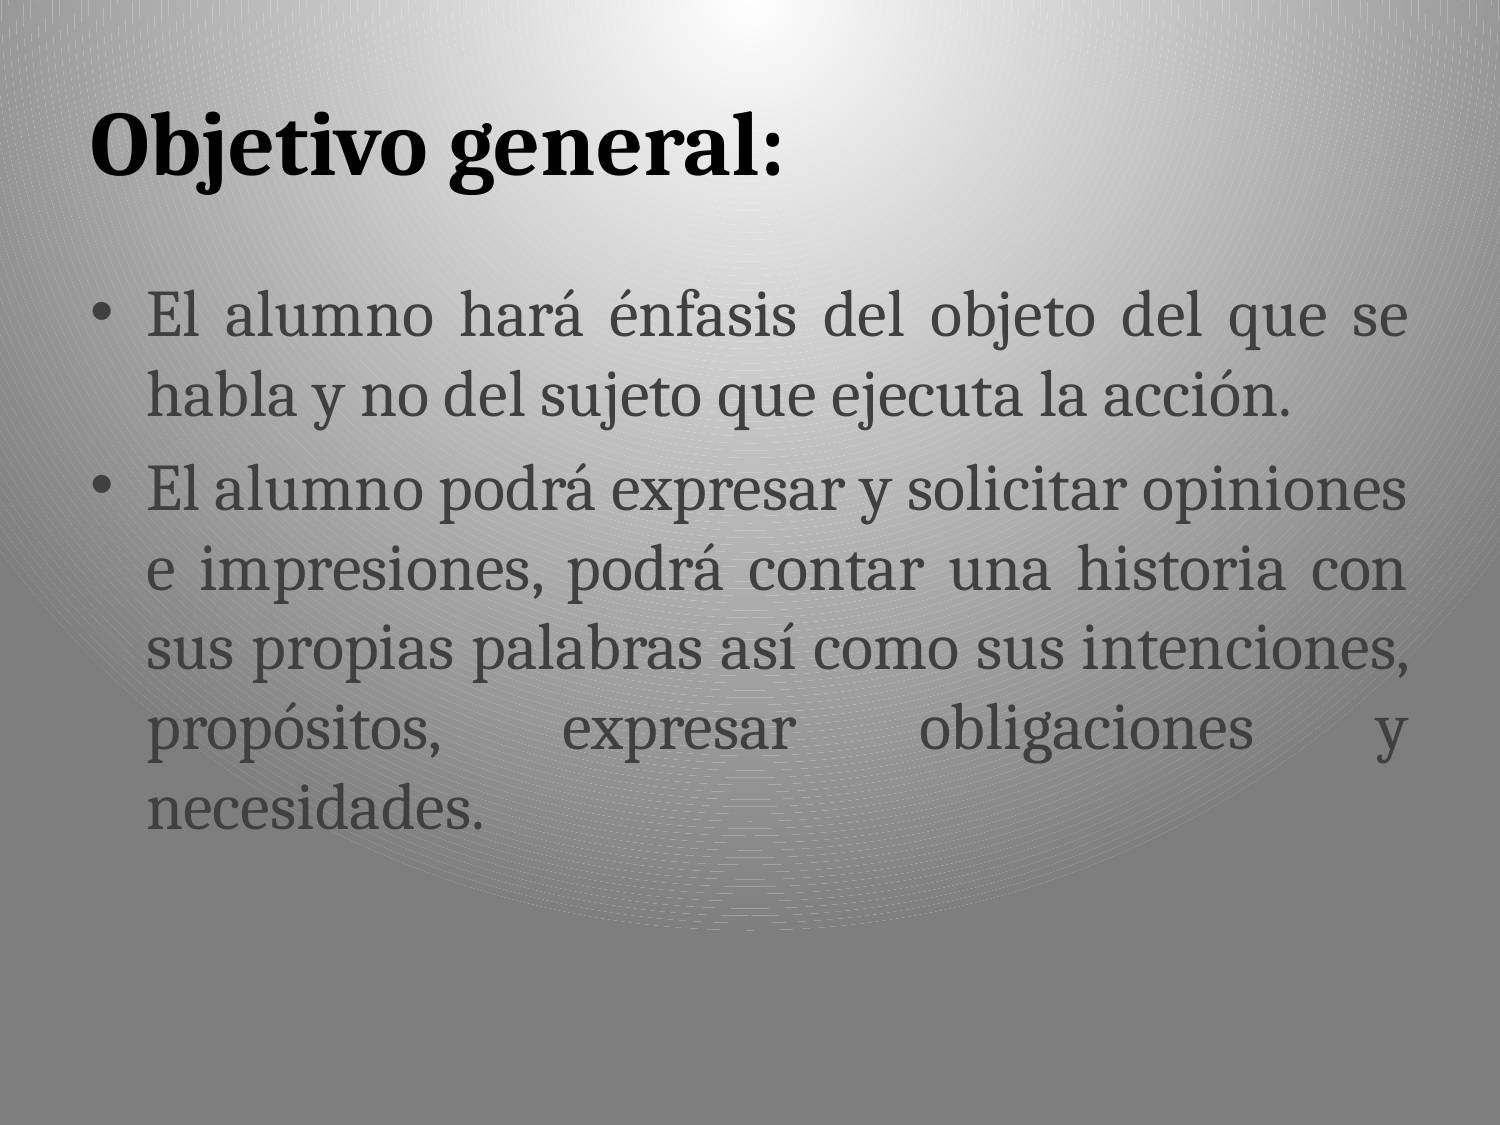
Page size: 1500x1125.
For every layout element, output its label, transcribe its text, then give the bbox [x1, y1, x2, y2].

title Objetivo general: [75, 45, 1425, 233]
list El alumno hará énfasis del objeto del que se habla y no del sujeto que ejecuta la acción. El alumno podrá expresar y solicitar opiniones e impresiones, podrá contar una historia con sus propias palabras así como sus intenciones, propósitos, expresar obligaciones y necesidades. [75, 262, 1425, 1005]
